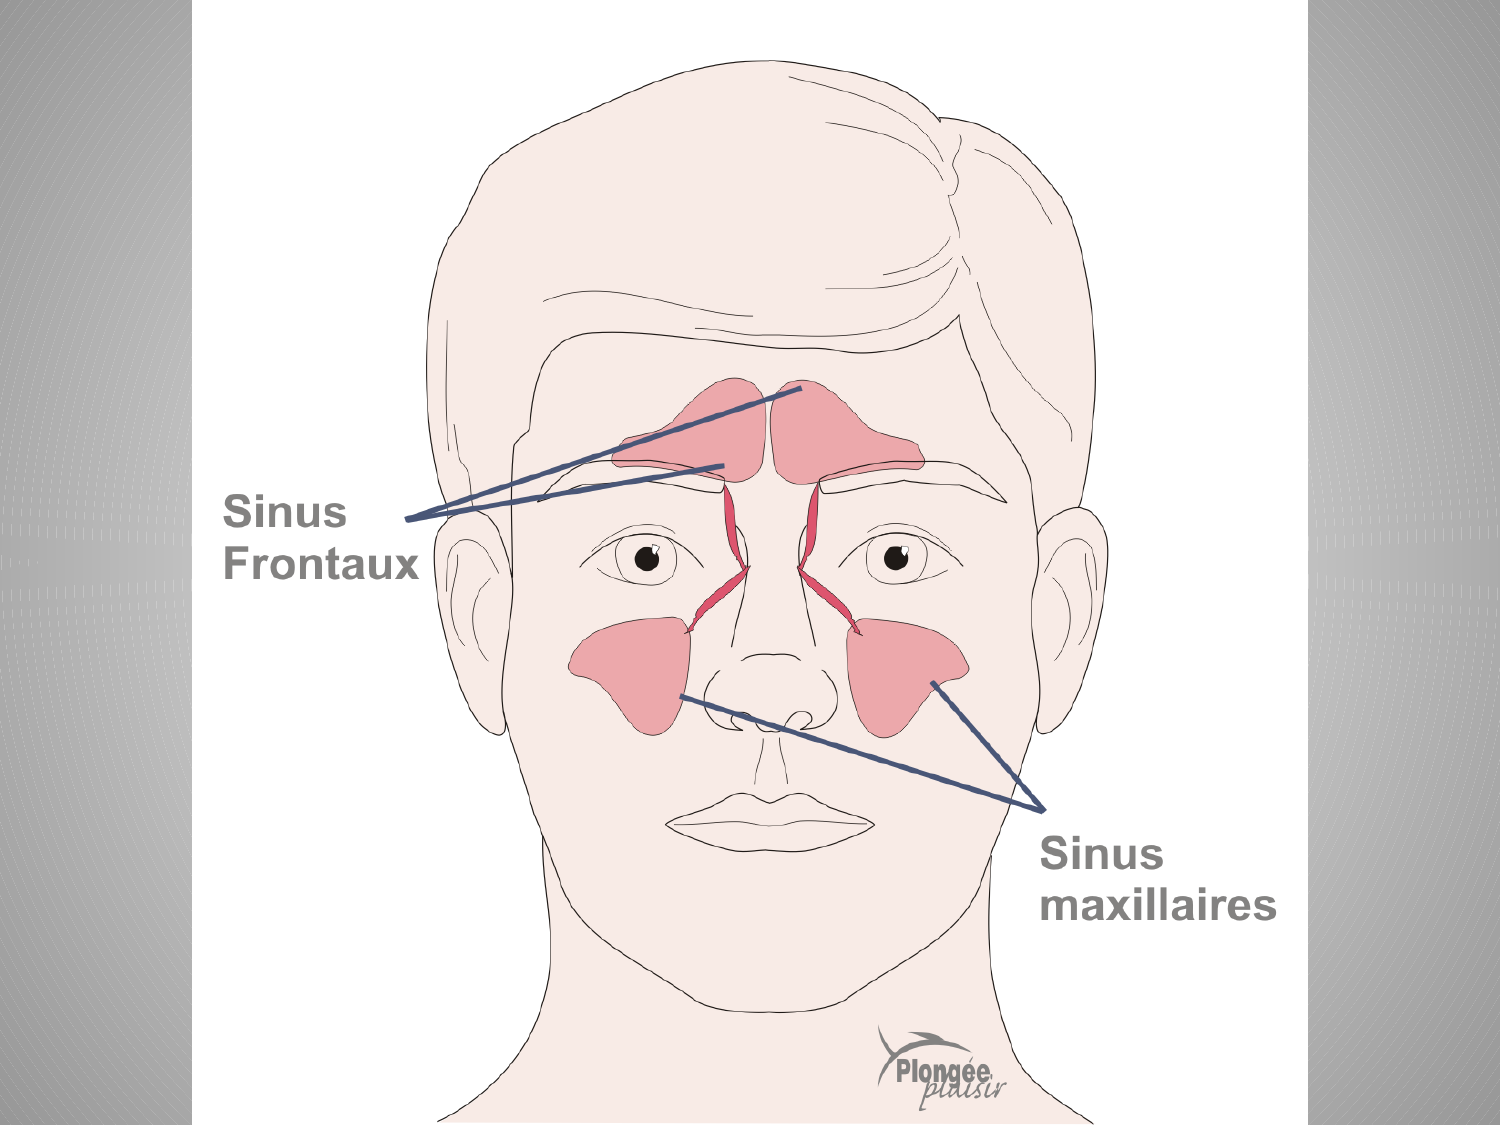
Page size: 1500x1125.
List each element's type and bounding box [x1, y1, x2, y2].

picture [191, 0, 1309, 1125]
